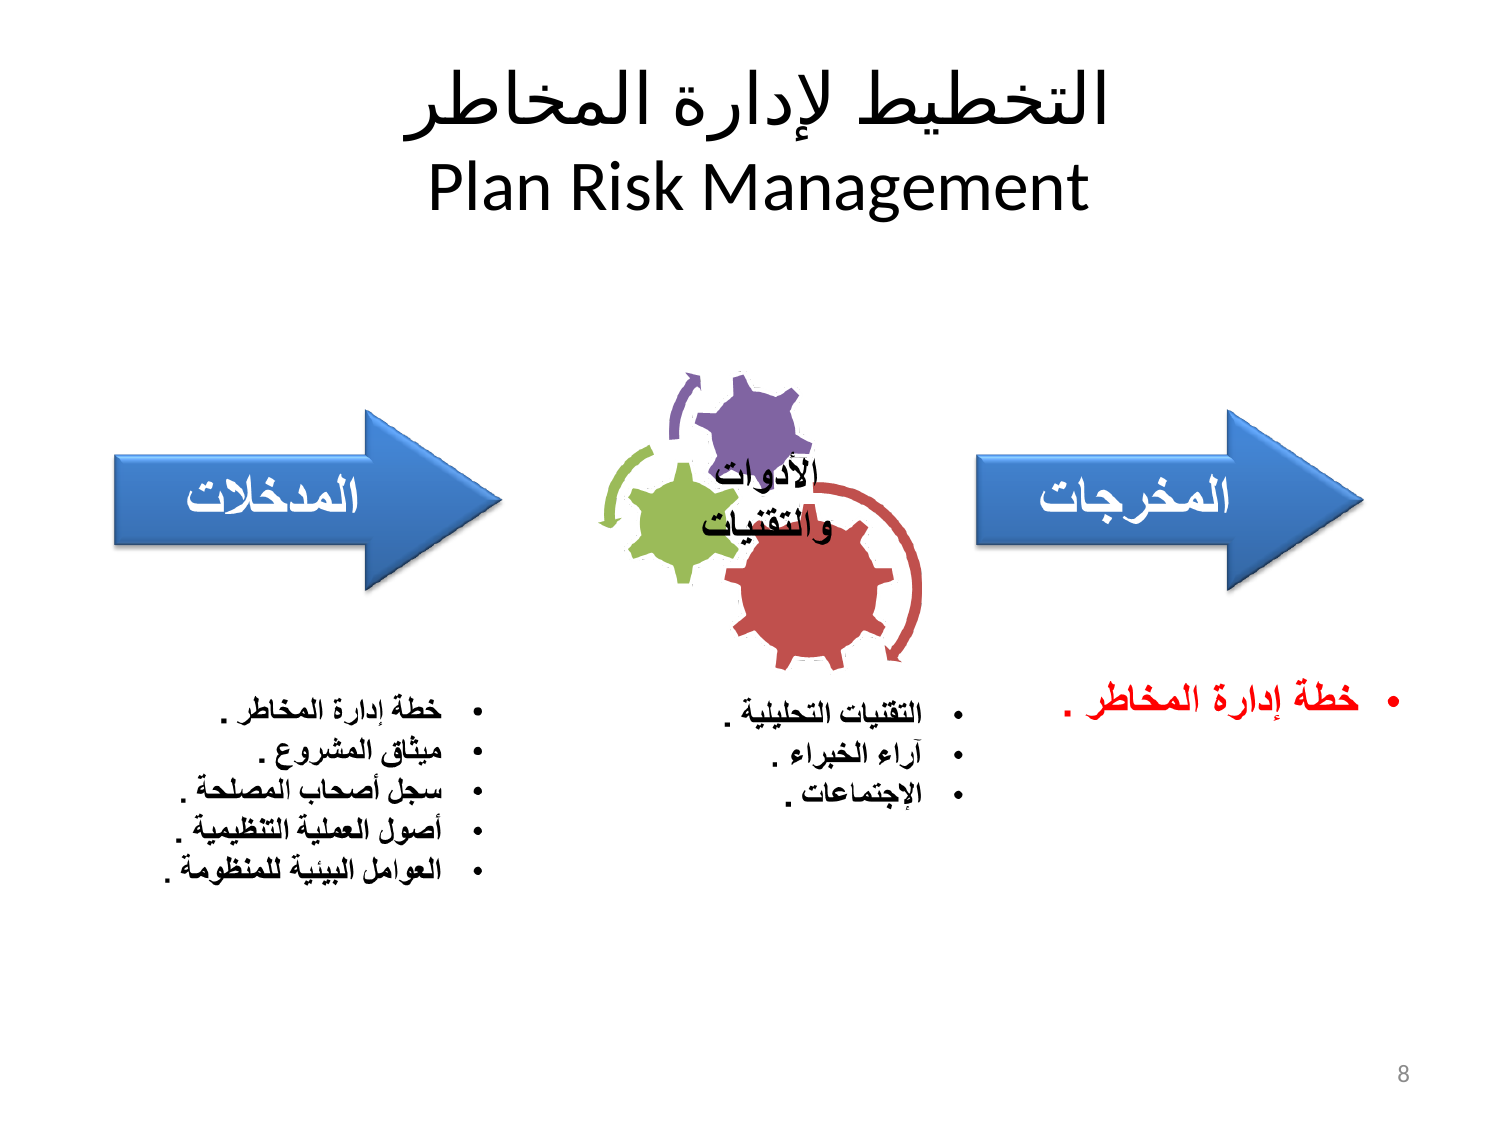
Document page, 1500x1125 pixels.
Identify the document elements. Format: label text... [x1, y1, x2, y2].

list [74, 356, 1426, 911]
slide_number 8 [1074, 1042, 1425, 1103]
title التخطيط لإدارة المخاطر Plan Risk Management [75, 45, 1425, 233]
